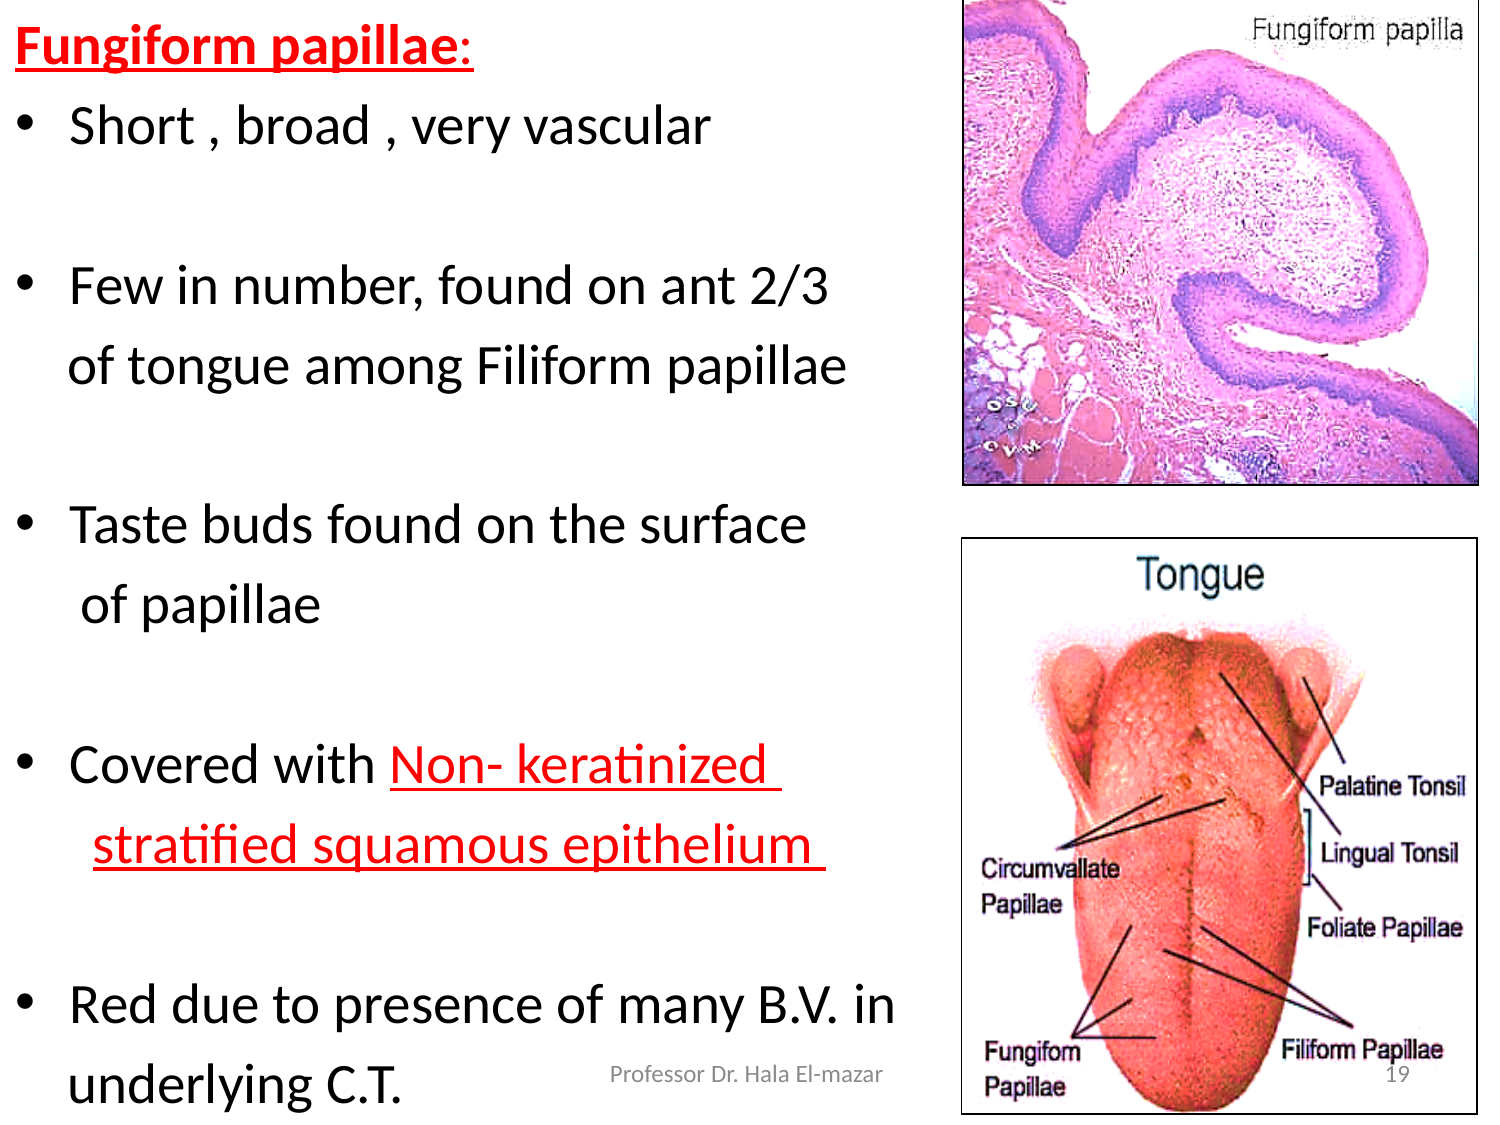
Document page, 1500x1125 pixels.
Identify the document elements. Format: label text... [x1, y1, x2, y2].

picture [963, 0, 1478, 485]
picture [962, 538, 1477, 1114]
footer Professor Dr. Hala El-mazar [512, 1042, 957, 1103]
list Fungiform papillae: Short , broad , very vascular Few in number, found on ant 2/3 of tongue among Filiform papillae Taste buds found on the surface of papillae Covered with Non- keratinized stratified squamous epithelium Red due to presence of many B.V. in underlying C.T. [0, 0, 1500, 1125]
